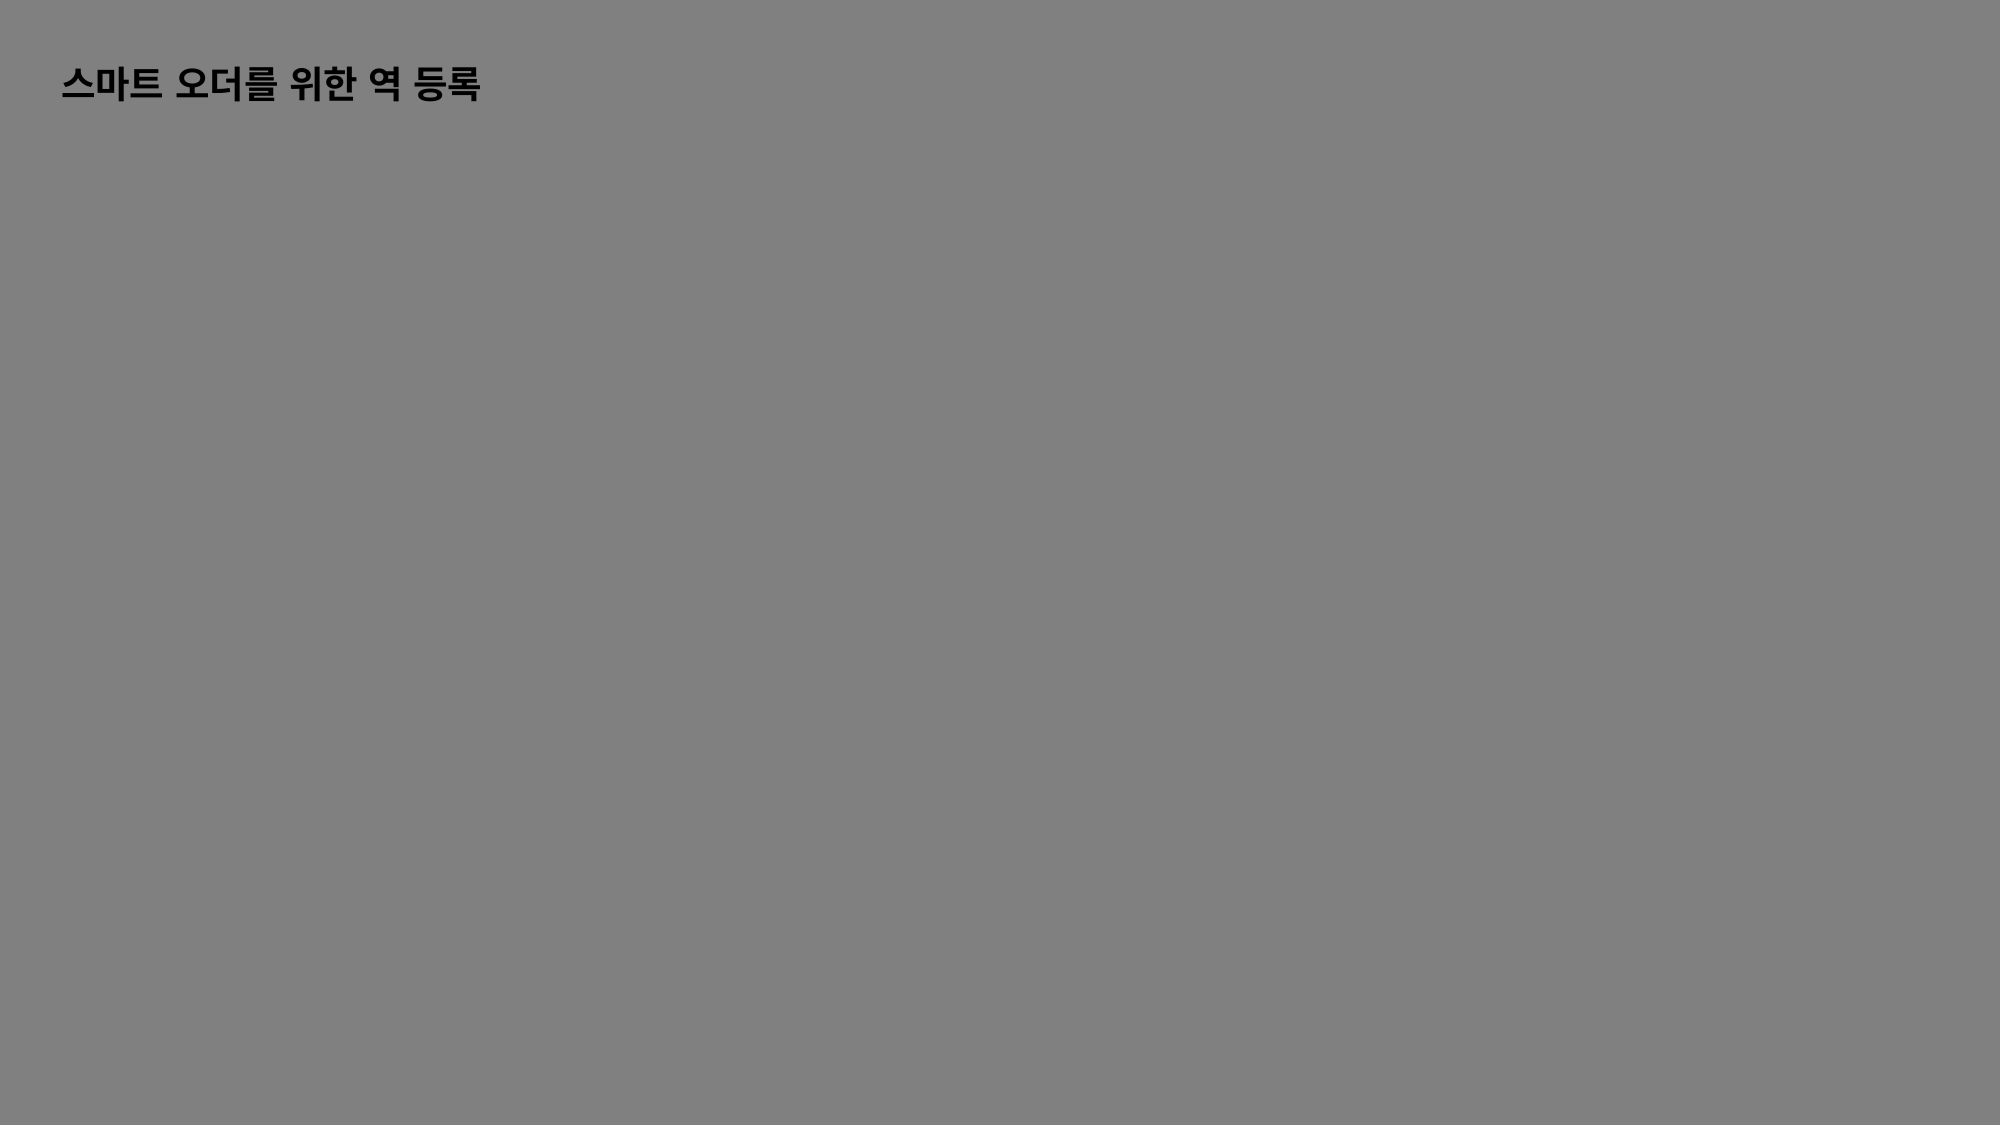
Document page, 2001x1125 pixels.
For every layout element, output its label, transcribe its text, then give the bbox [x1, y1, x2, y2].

text_box 스마트 오더를 위한 역 등록 [46, 54, 1506, 114]
